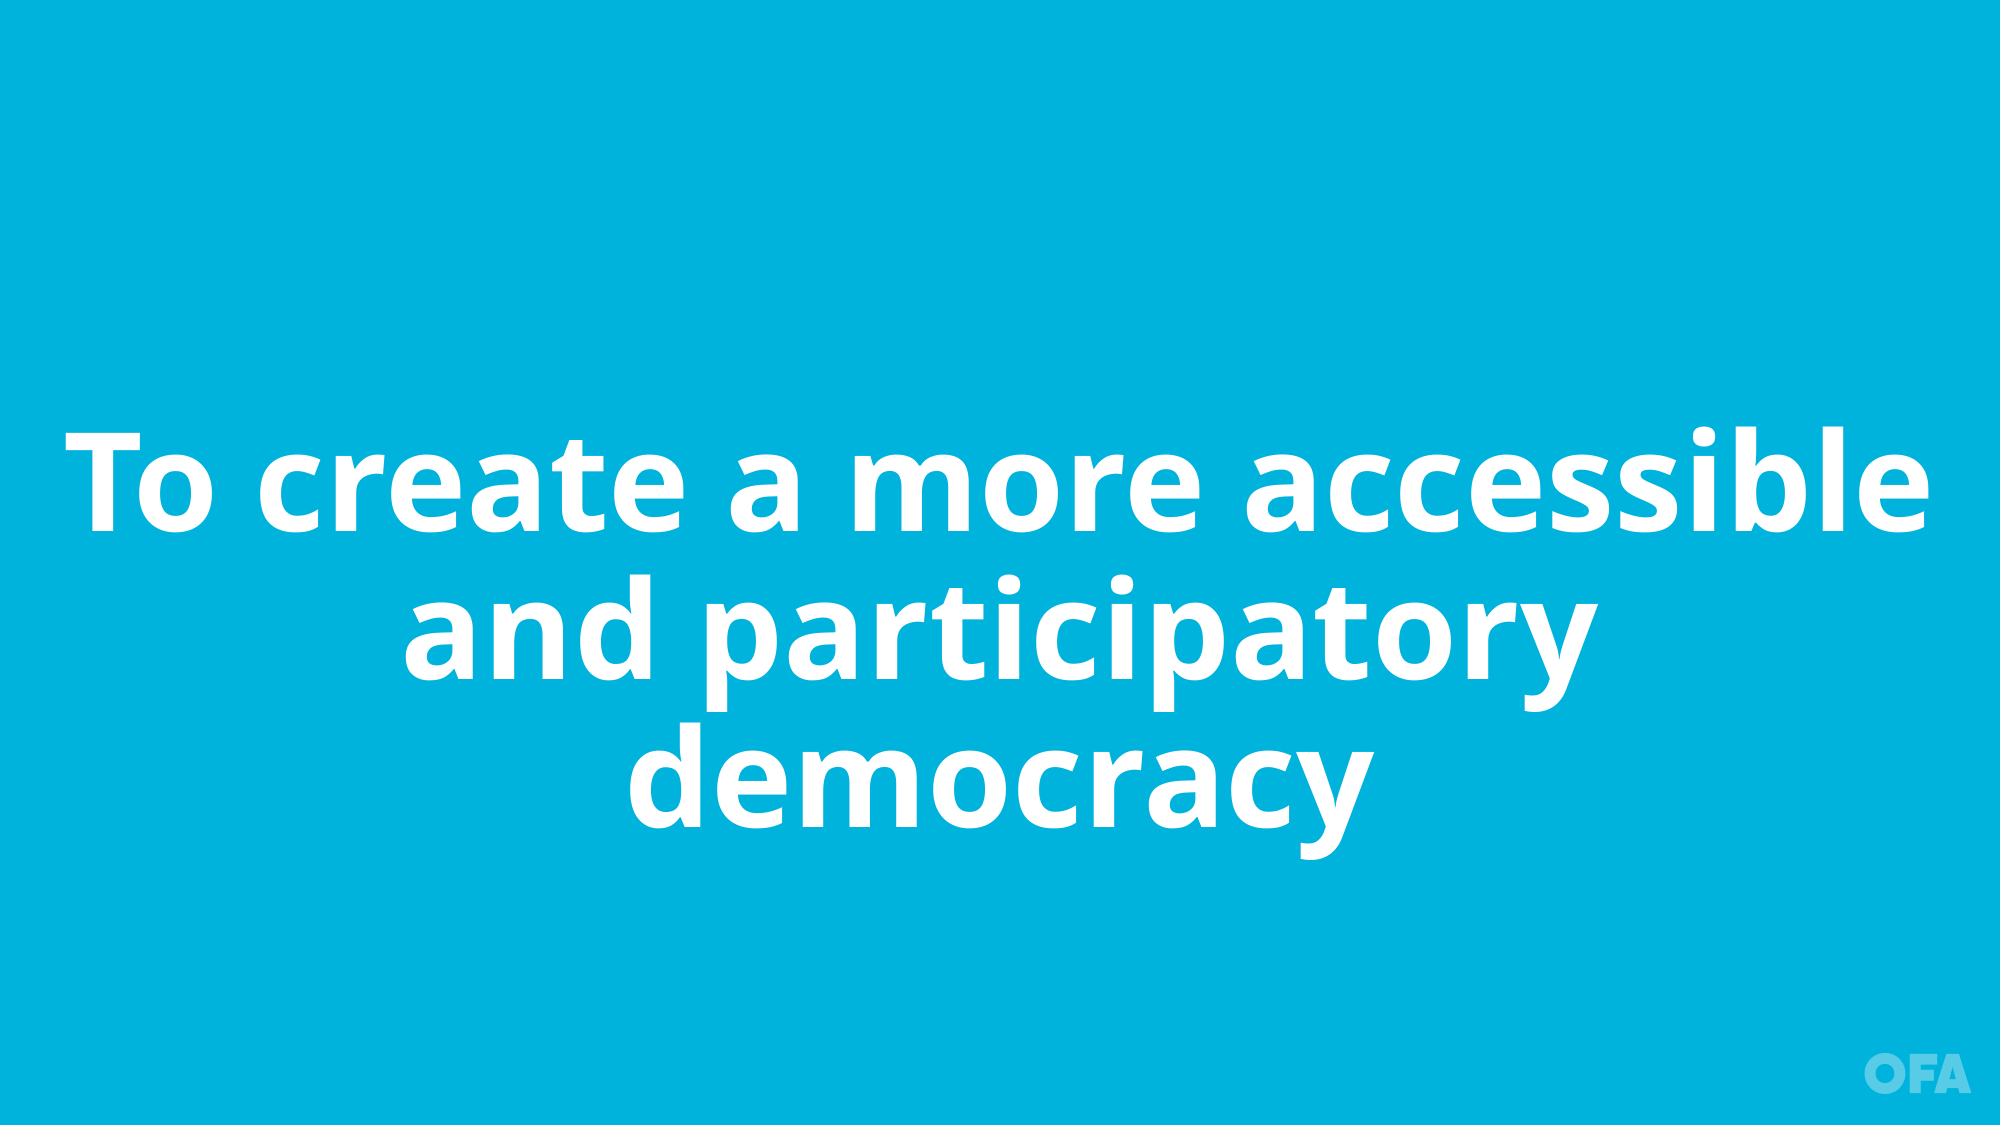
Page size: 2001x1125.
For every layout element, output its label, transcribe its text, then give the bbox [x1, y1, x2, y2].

picture [1936, 1055, 1970, 1092]
picture [1910, 1055, 1937, 1092]
picture [1865, 1054, 1905, 1093]
text_box To create a more accessible and participatory democracy [0, 404, 2000, 865]
